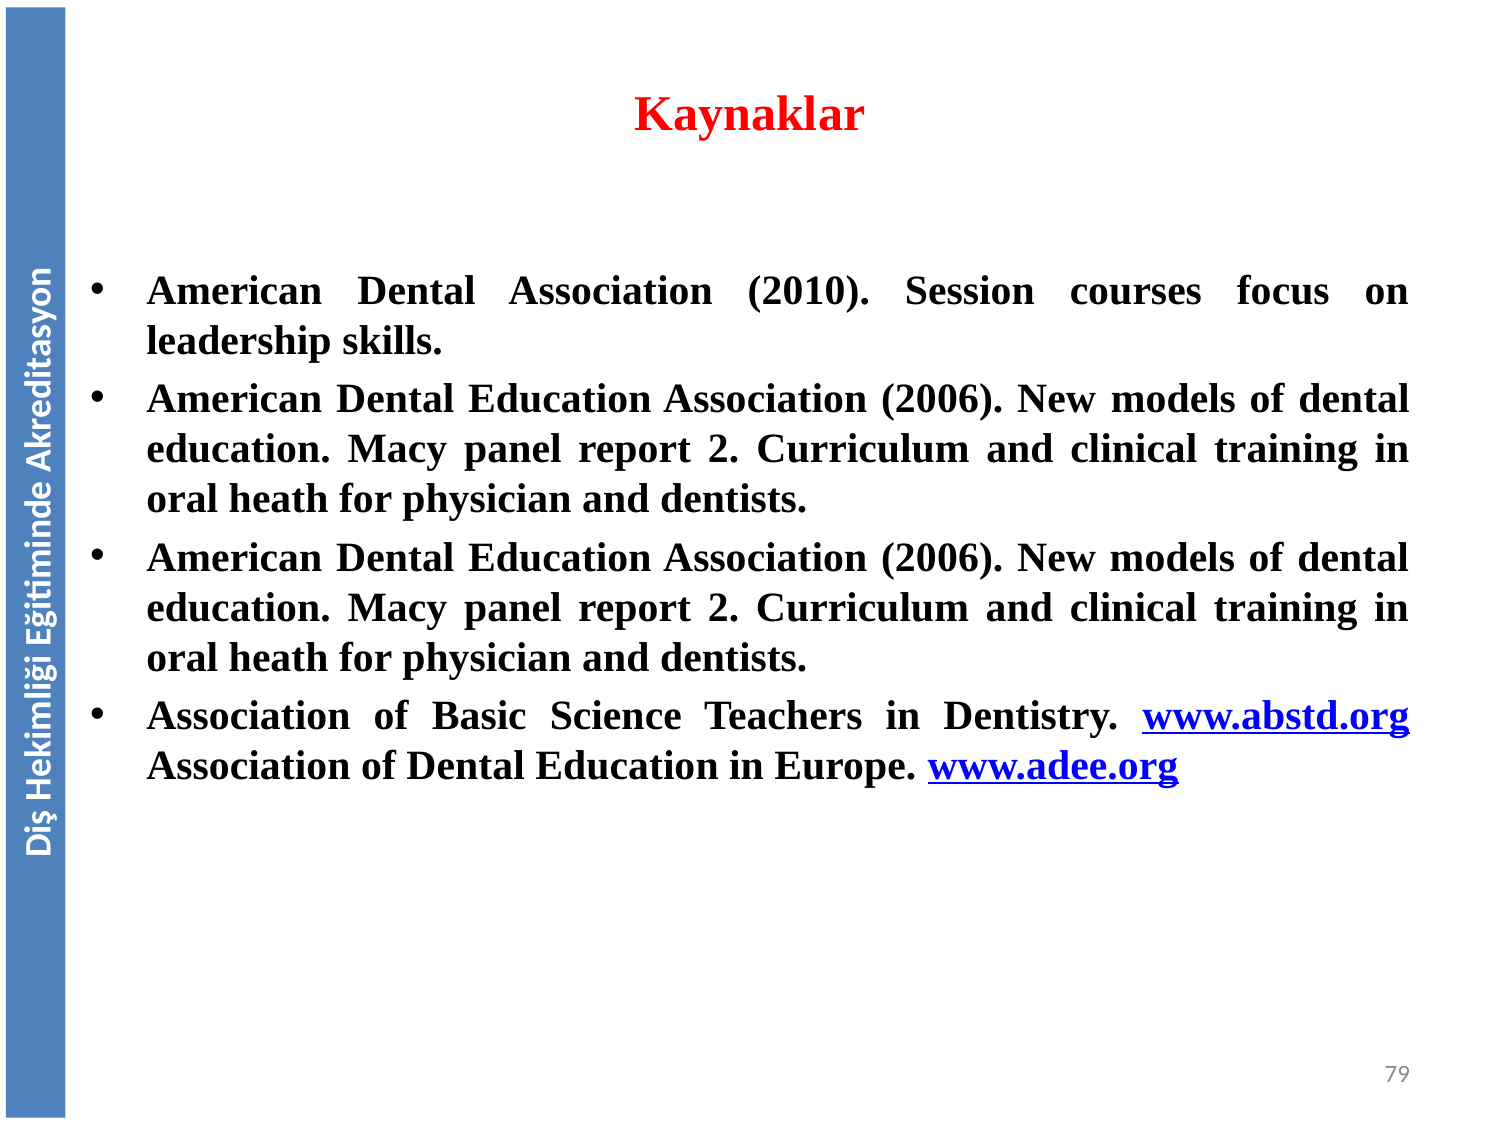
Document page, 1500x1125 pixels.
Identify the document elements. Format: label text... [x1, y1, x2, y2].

list American Dental Association (2010). Session courses focus on leadership skills. American Dental Education Association (2006). New models of dental education. Macy panel report 2. Curriculum and clinical training in oral heath for physician and dentists. American Dental Education Association (2006). New models of dental education. Macy panel report 2. Curriculum and clinical training in oral heath for physician and dentists. Association of Basic Science Teachers in Dentistry. www.abstd.org Association of Dental Education in Europe. www.adee.org [75, 255, 1425, 998]
slide_number 79 [1074, 1042, 1425, 1103]
title Kaynaklar [75, 45, 1425, 176]
text_box Diş Hekimliği Eğitiminde Akreditasyon [5, 7, 66, 1118]
